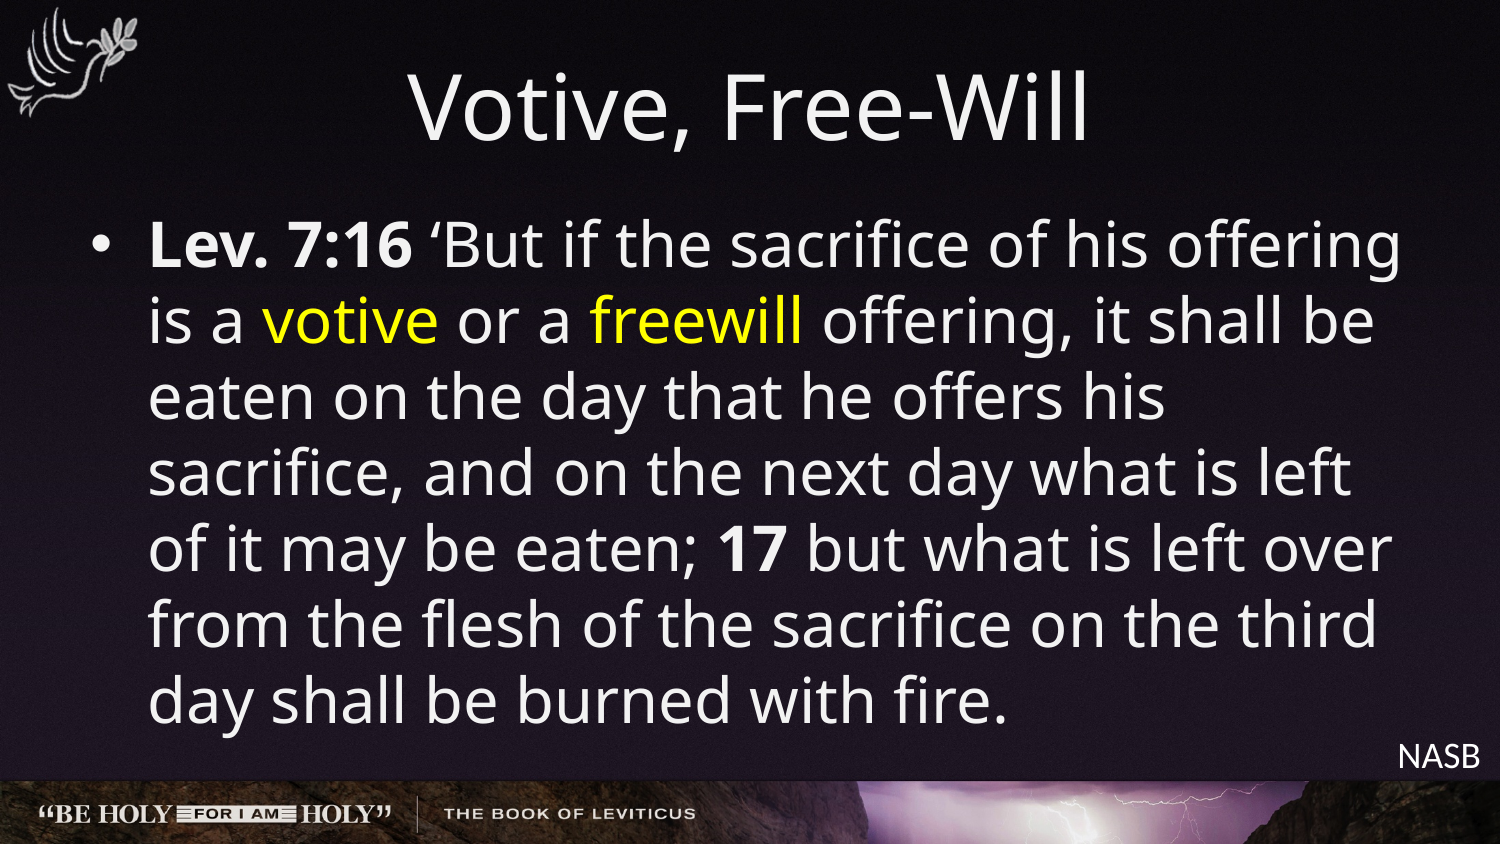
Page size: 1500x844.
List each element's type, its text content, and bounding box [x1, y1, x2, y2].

title Votive, Free-Will [75, 33, 1425, 175]
text_box NASB [1382, 723, 1497, 784]
list Lev. 7:16 ‘But if the sacrifice of his offering is a votive or a freewill offering, it shall be eaten on the day that he offers his sacrifice, and on the next day what is left of it may be eaten; 17 but what is left over from the flesh of the sacrifice on the third day shall be burned with fire. [75, 196, 1425, 754]
picture [0, 0, 1500, 844]
